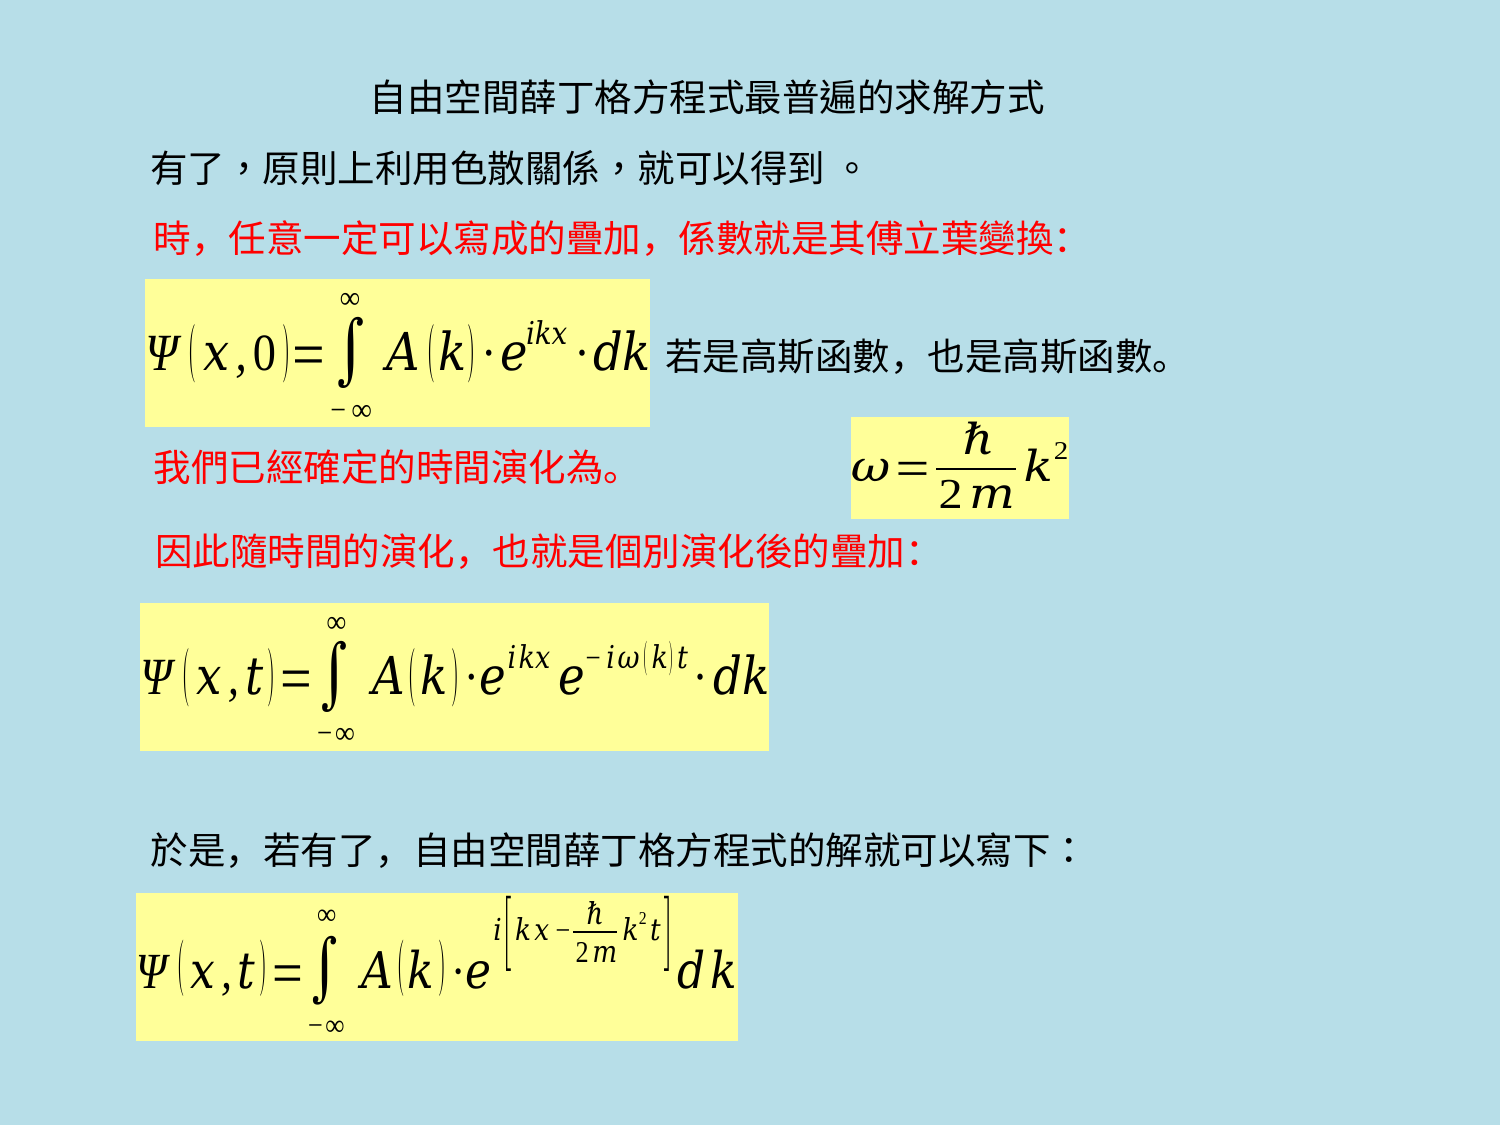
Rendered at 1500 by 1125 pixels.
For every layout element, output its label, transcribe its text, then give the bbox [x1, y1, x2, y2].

text_box 自由空間薛丁格方程式最普遍的求解方式 [354, 66, 1105, 127]
